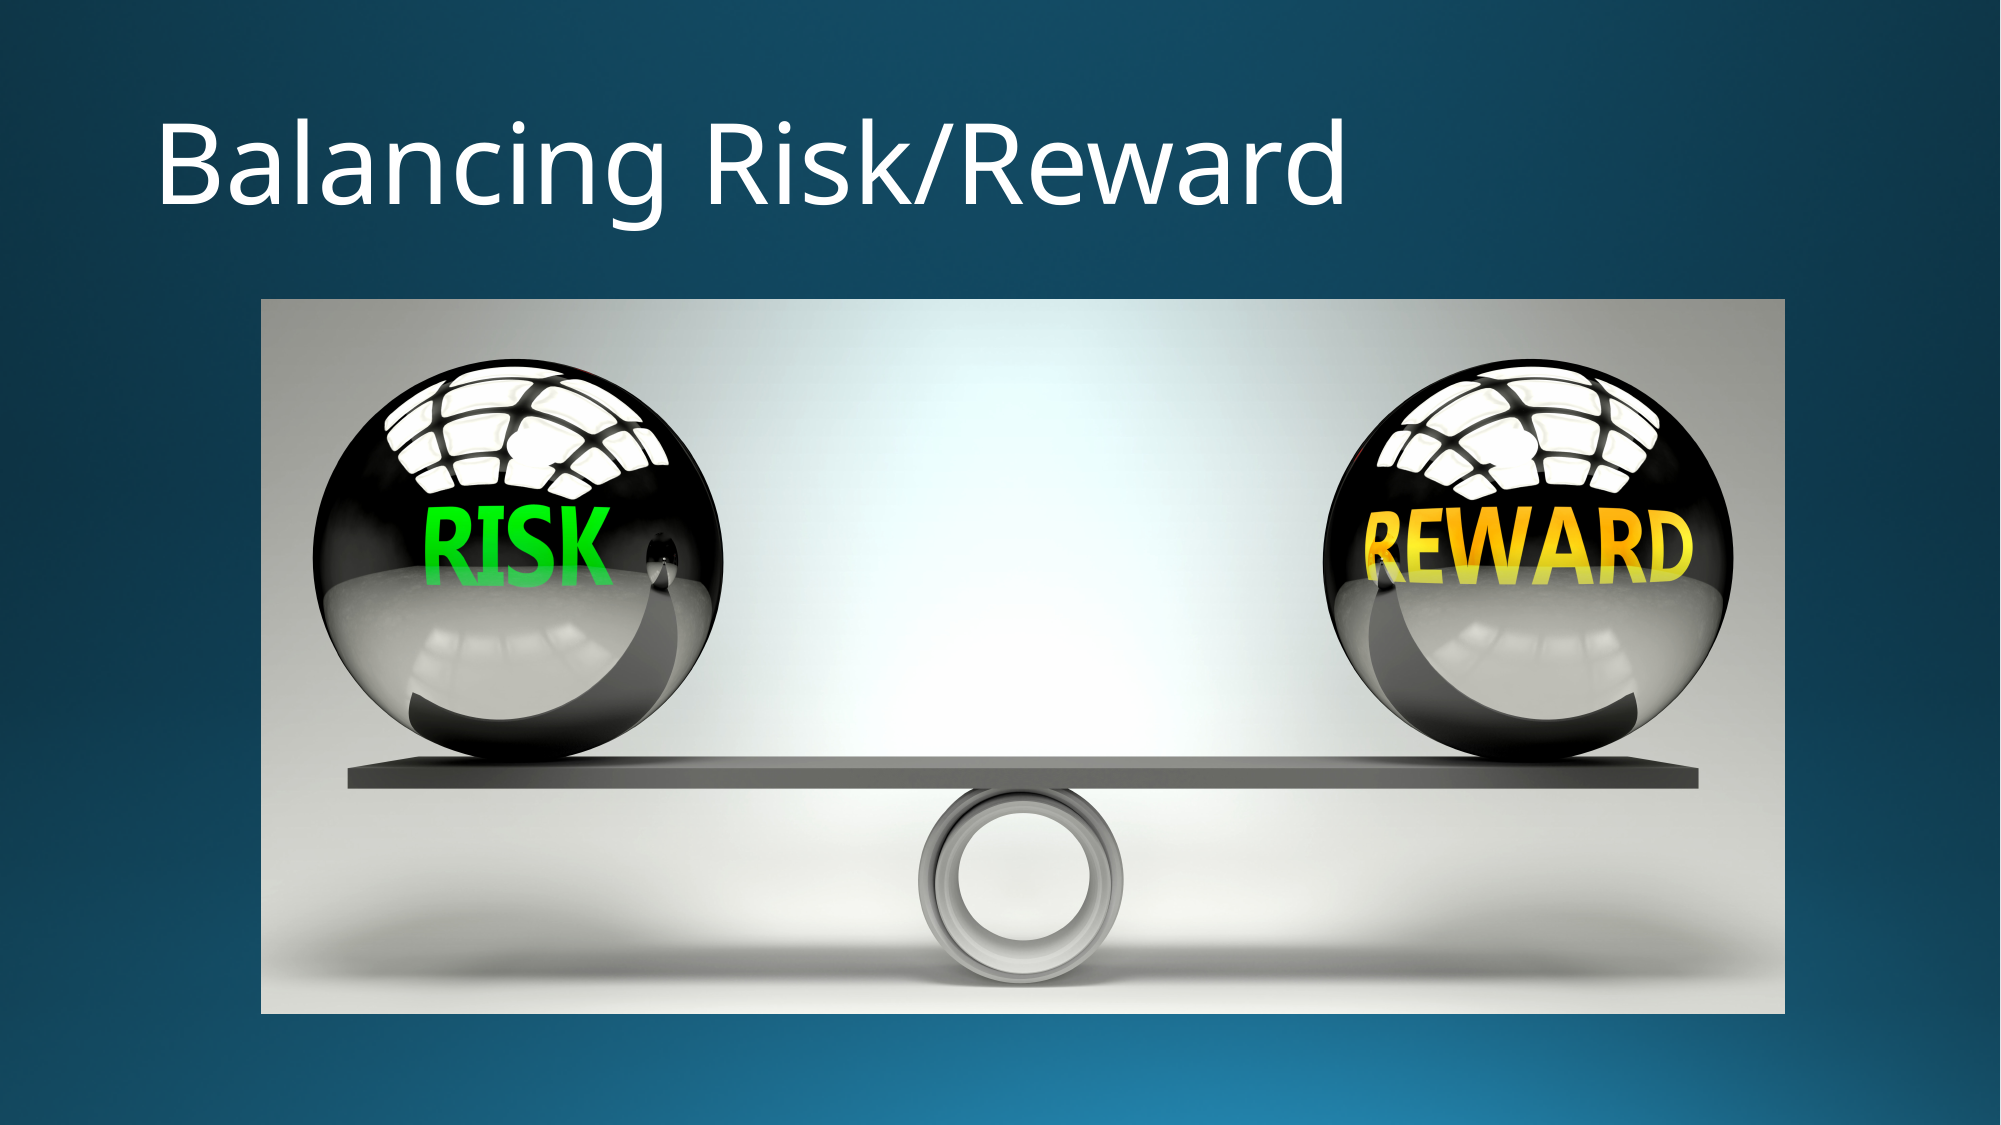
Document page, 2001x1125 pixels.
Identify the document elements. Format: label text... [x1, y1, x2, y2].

picture [0, 0, 2001, 1125]
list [261, 299, 1785, 1014]
title Balancing Risk/Reward [137, 59, 1863, 278]
